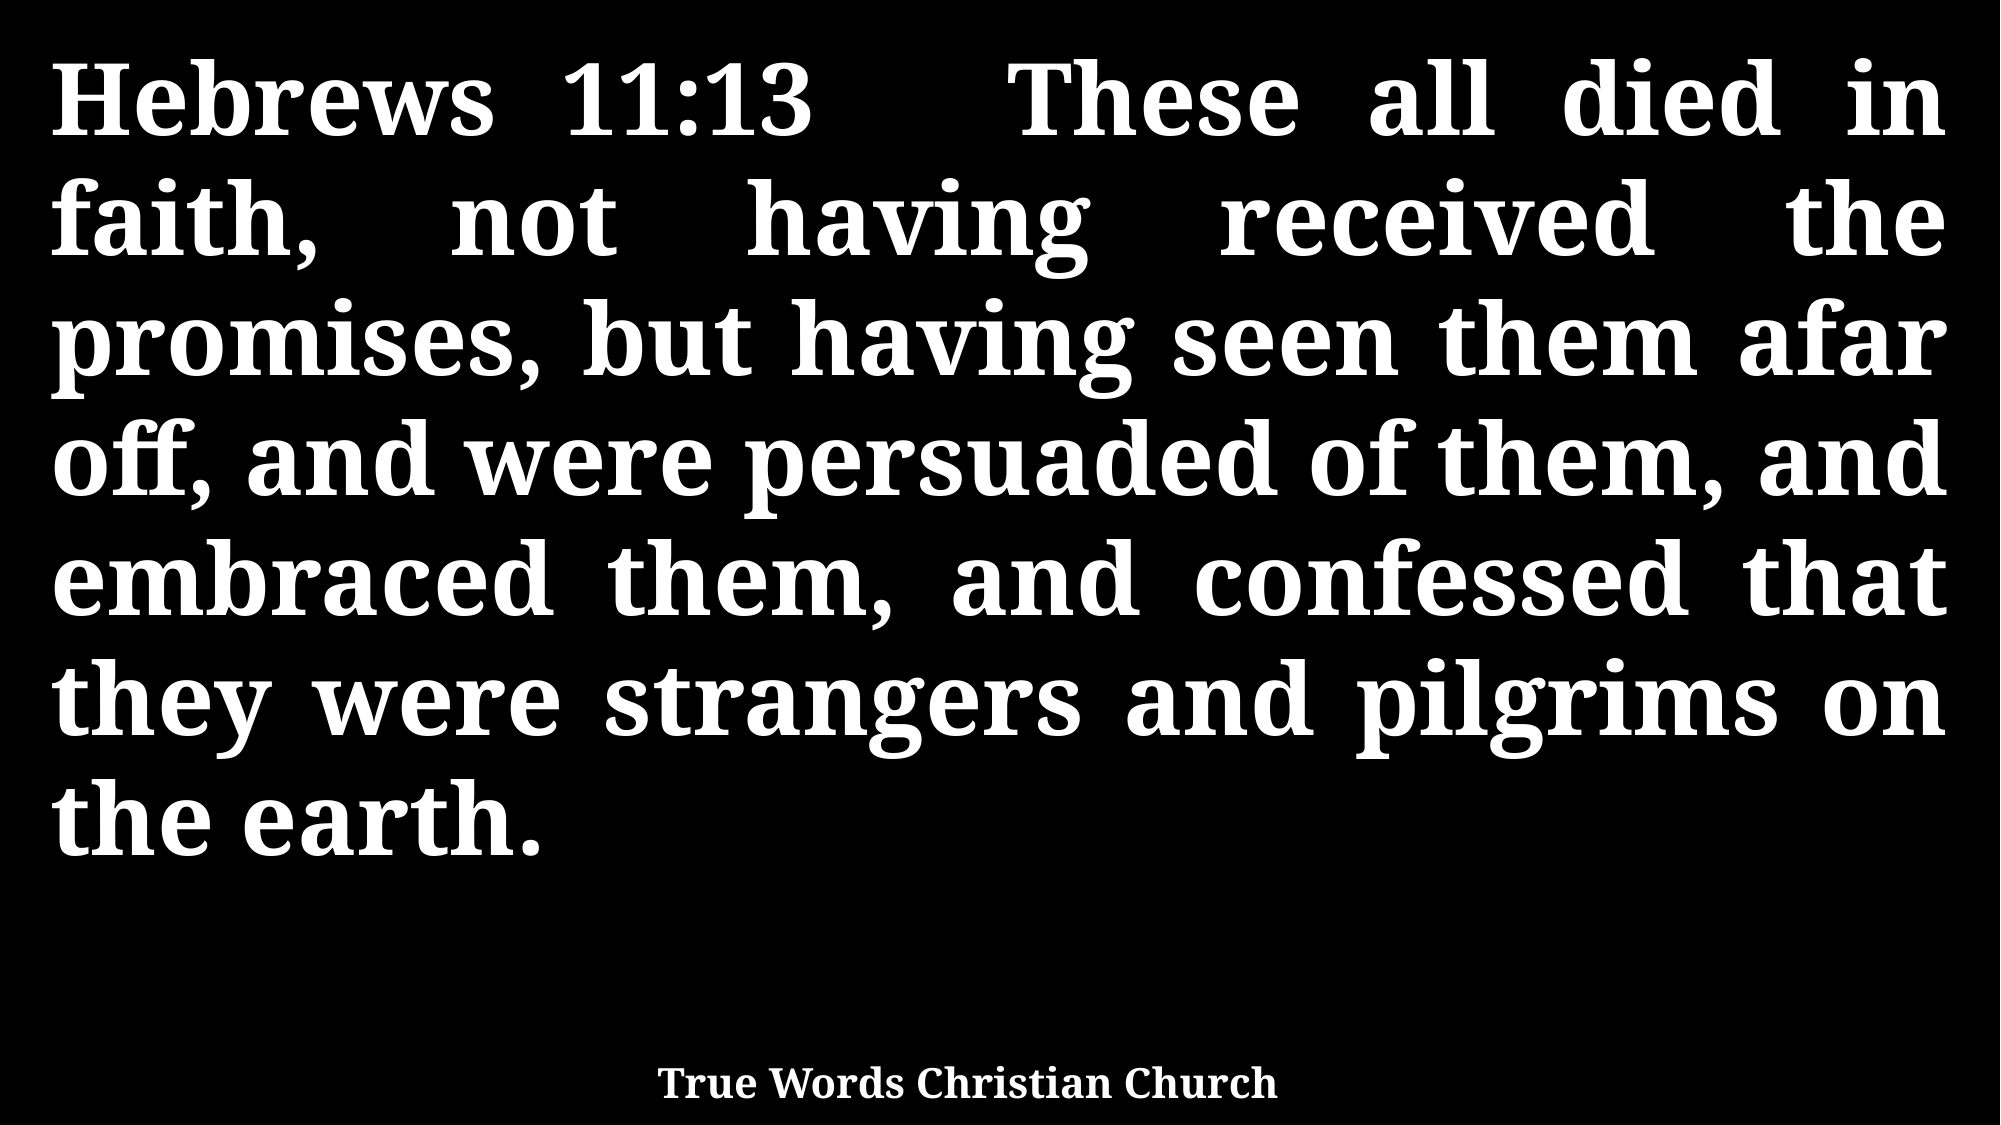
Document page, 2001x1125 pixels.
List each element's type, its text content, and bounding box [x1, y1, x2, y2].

text_box Hebrews 11:13 These all died in faith, not having received the promises, but having seen them afar off, and were persuaded of them, and embraced them, and confessed that they were strangers and pilgrims on the earth. [35, 28, 1965, 883]
text_box True Words Christian Church [642, 1049, 1294, 1114]
